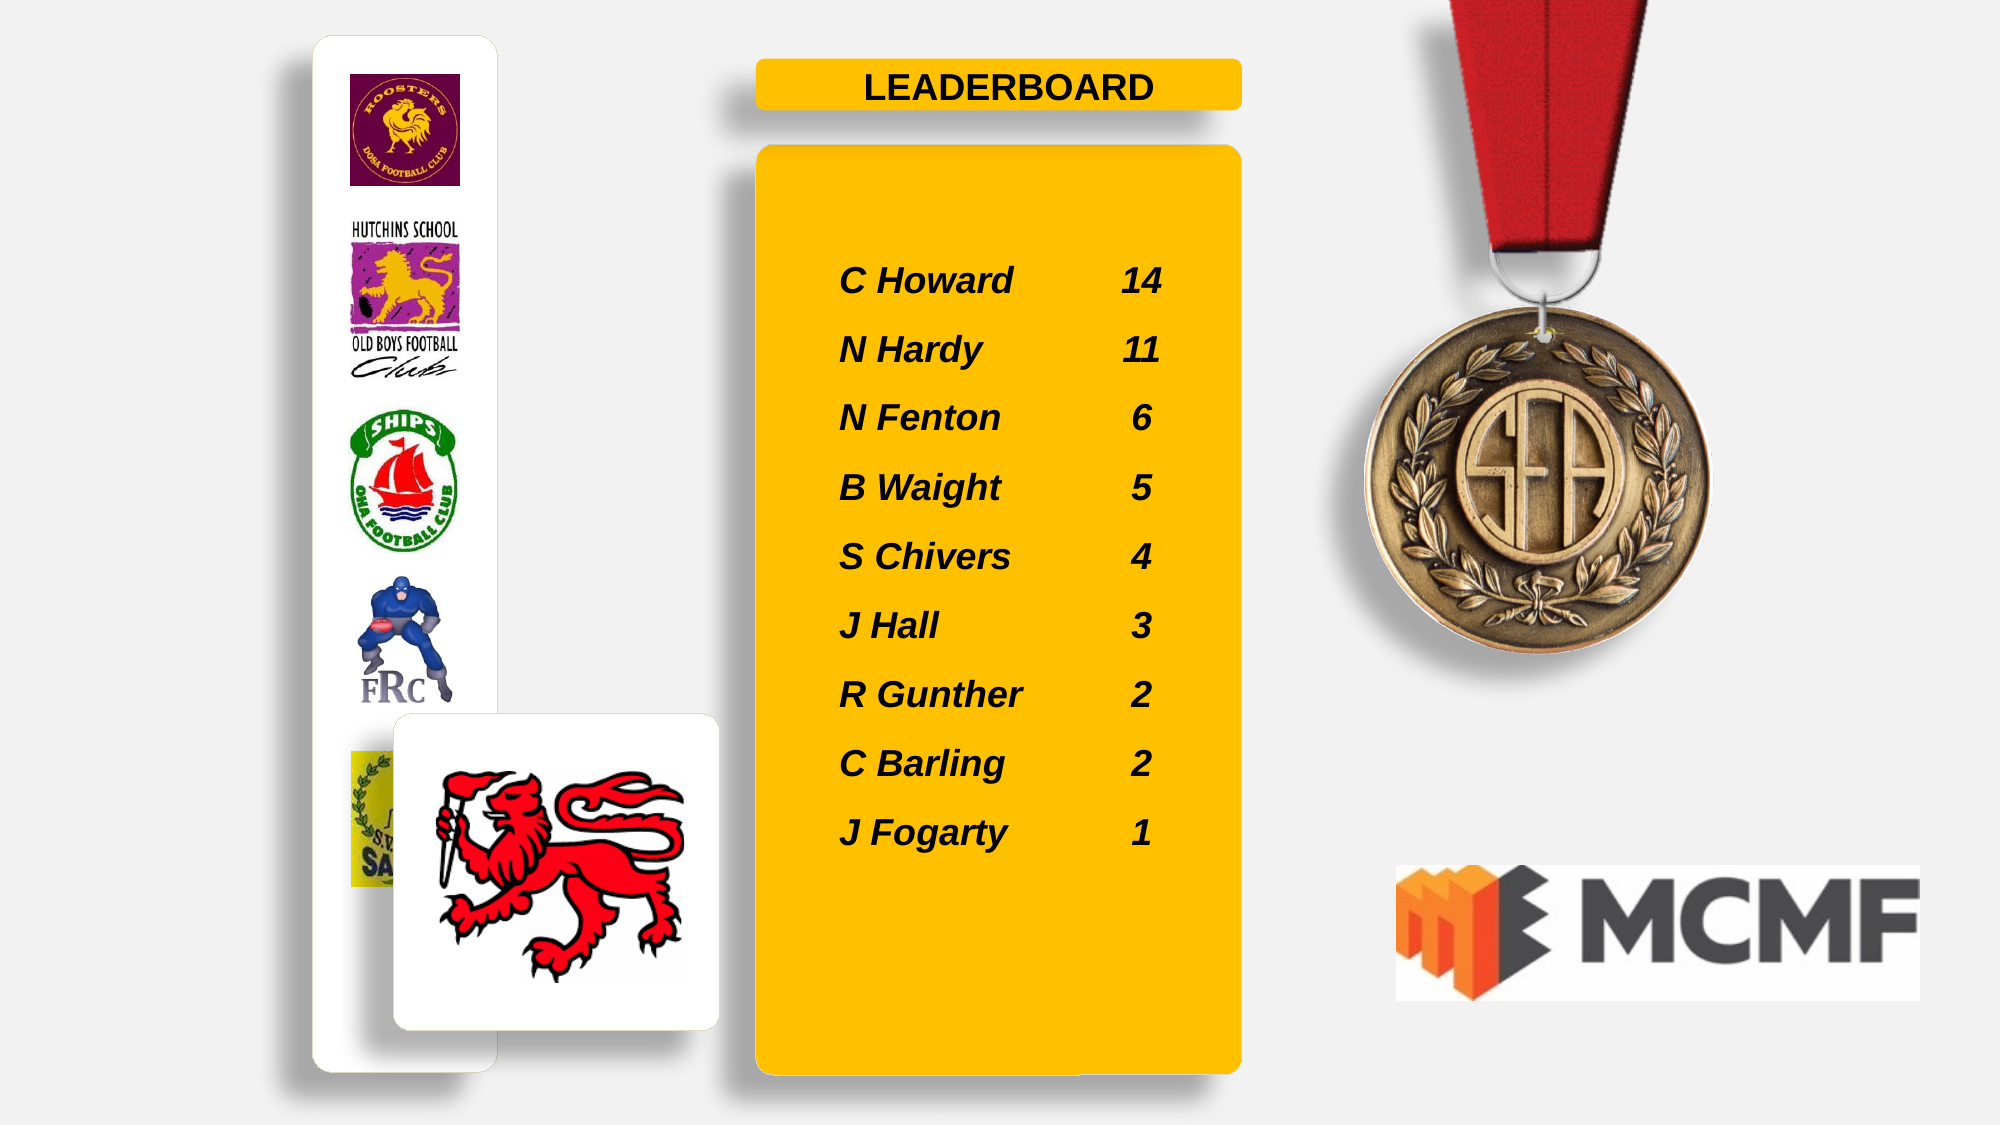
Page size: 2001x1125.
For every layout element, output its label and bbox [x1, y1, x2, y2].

picture [344, 567, 464, 706]
picture [348, 405, 460, 555]
picture [350, 221, 460, 379]
picture [1396, 865, 1921, 1001]
picture [351, 751, 685, 984]
picture [350, 74, 460, 186]
text_box [755, 58, 1242, 111]
text_box [755, 144, 1242, 1076]
text_box [1354, 0, 1721, 670]
table_header [838, 245, 1179, 314]
text_box [312, 35, 720, 1073]
table_cell [838, 314, 1179, 936]
